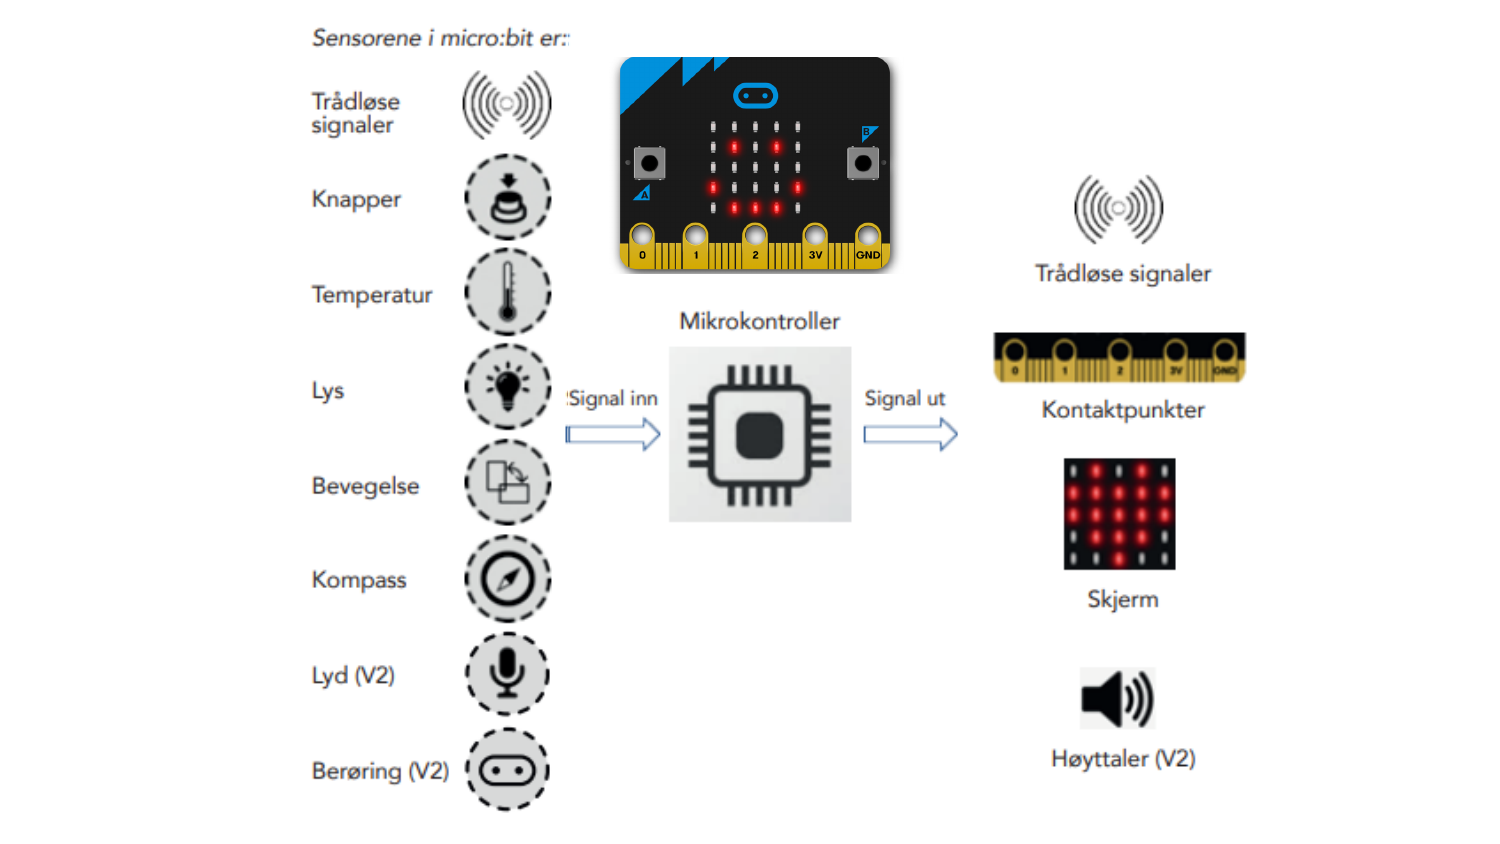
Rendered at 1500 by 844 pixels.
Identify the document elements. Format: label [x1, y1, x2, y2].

picture [247, 17, 965, 827]
picture [985, 17, 1292, 827]
